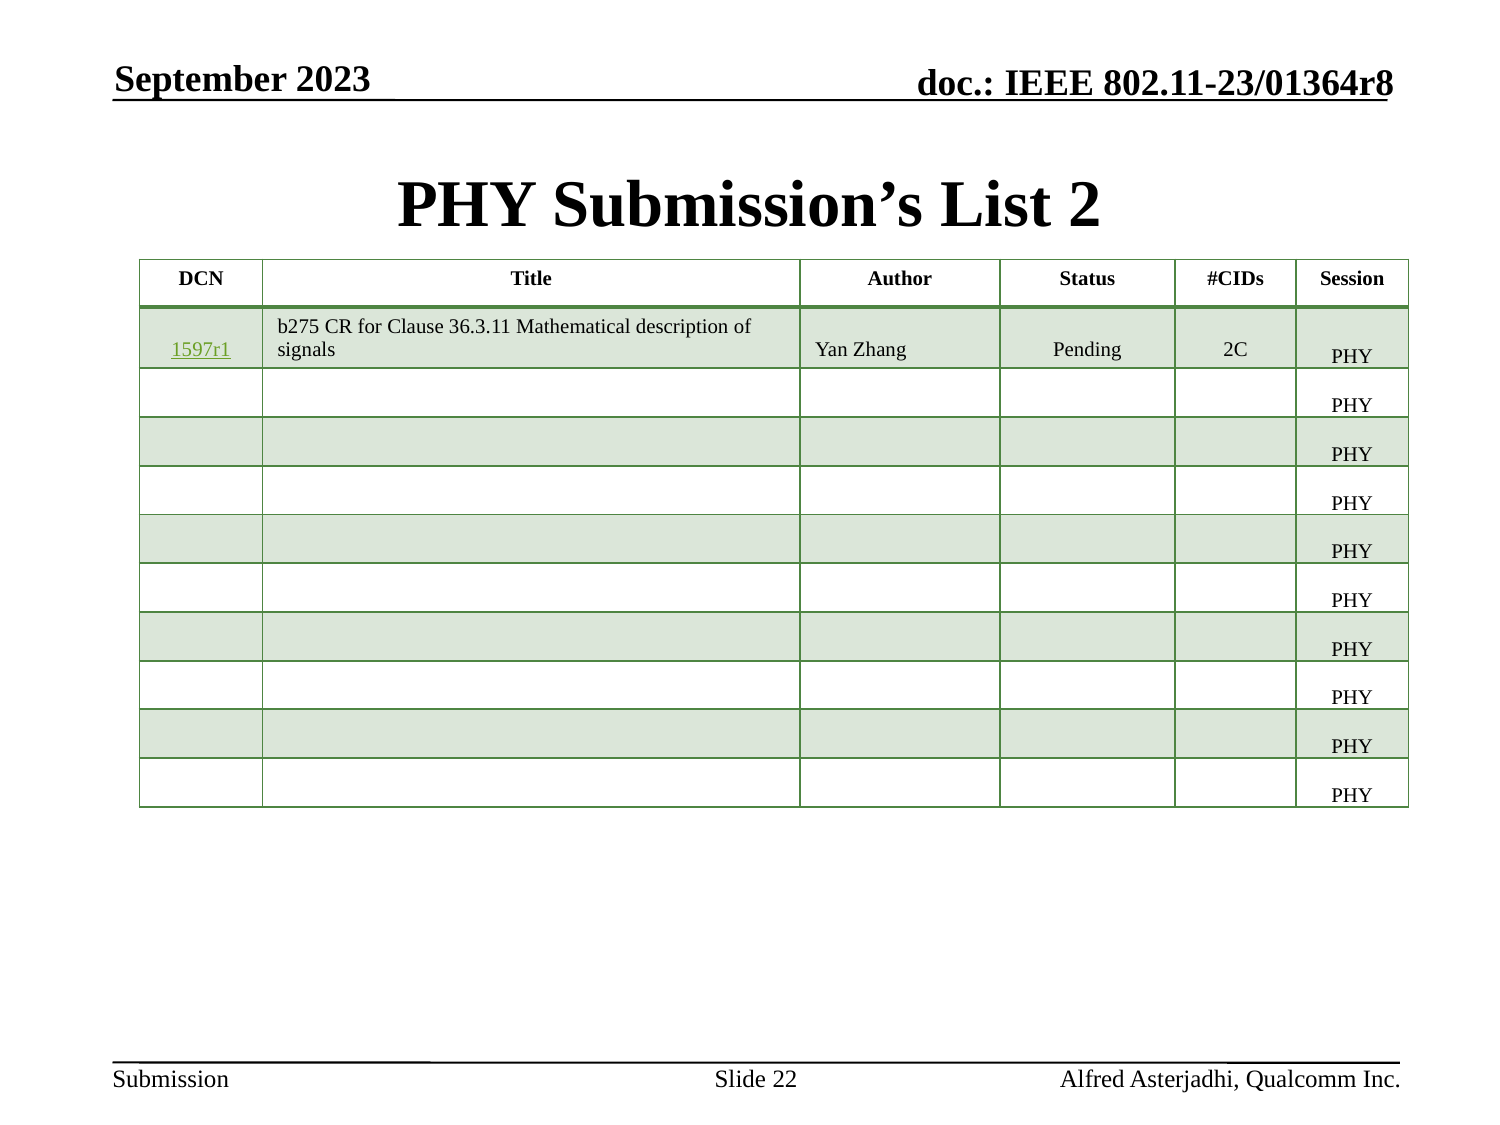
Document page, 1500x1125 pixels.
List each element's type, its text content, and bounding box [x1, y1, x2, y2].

table_header #CIDs [1176, 260, 1295, 305]
table_cell [801, 613, 999, 660]
table_cell [1176, 418, 1295, 465]
table_cell [263, 515, 799, 562]
table_cell [1176, 467, 1295, 514]
table_cell PHY [1297, 759, 1408, 806]
table_header DCN [140, 260, 262, 305]
table_cell PHY [1297, 467, 1408, 514]
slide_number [114, 54, 423, 100]
table_cell PHY [1297, 710, 1408, 757]
table_cell [1176, 759, 1295, 806]
table_cell [263, 759, 799, 806]
table_cell b275 CR for Clause 36.3.11 Mathematical description of signals [263, 309, 799, 367]
table_cell [140, 613, 262, 660]
table_cell [801, 759, 999, 806]
table_cell [263, 613, 799, 660]
table_cell [1176, 710, 1295, 757]
table_cell [801, 369, 999, 416]
table_cell [1176, 662, 1295, 708]
table_cell [263, 418, 799, 465]
table_cell [1001, 759, 1174, 806]
table_cell [140, 564, 262, 611]
table_cell [263, 369, 799, 416]
table_cell [801, 662, 999, 708]
table_cell [263, 710, 799, 757]
table_cell [1001, 662, 1174, 708]
table_cell [801, 418, 999, 465]
table_cell [263, 662, 799, 708]
table_cell PHY [1297, 662, 1408, 708]
table_cell [140, 515, 262, 562]
table_cell [1001, 467, 1174, 514]
table_cell [140, 467, 262, 514]
table_cell [140, 710, 262, 757]
title PHY Submission’s List 2 [112, 112, 1388, 288]
table_cell PHY [1297, 418, 1408, 465]
table_cell PHY [1297, 309, 1408, 367]
table_cell [801, 515, 999, 562]
table_cell 2C [1176, 309, 1295, 367]
table_cell Pending [1001, 309, 1174, 367]
table_cell [801, 710, 999, 757]
table_cell [1176, 515, 1295, 562]
table_cell [1001, 515, 1174, 562]
table_cell [140, 369, 262, 416]
table_cell PHY [1297, 564, 1408, 611]
footer Alfred Asterjadhi, Qualcomm Inc. [878, 1061, 1402, 1093]
slide_number Slide 22 [712, 1061, 800, 1123]
table_cell [1176, 369, 1295, 416]
table_cell PHY [1297, 613, 1408, 660]
table_cell [1001, 564, 1174, 611]
table_cell Yan Zhang [801, 309, 999, 367]
table_cell [1176, 564, 1295, 611]
table_cell [140, 759, 262, 806]
table_cell [263, 467, 799, 514]
table_cell [140, 662, 262, 708]
table_cell [1176, 613, 1295, 660]
table_header Session [1297, 260, 1408, 305]
table_cell [801, 467, 999, 514]
table_cell [140, 418, 262, 465]
table_cell PHY [1297, 369, 1408, 416]
table_cell [263, 564, 799, 611]
table_header Author [801, 260, 999, 305]
table_cell [1001, 613, 1174, 660]
table_header Title [263, 260, 799, 305]
table_header Status [1001, 260, 1174, 305]
table_cell [1001, 369, 1174, 416]
table_cell PHY [1297, 515, 1408, 562]
table_cell [1001, 710, 1174, 757]
table_cell [801, 564, 999, 611]
table_cell [1001, 418, 1174, 465]
table_cell 1597r1 [140, 309, 262, 367]
